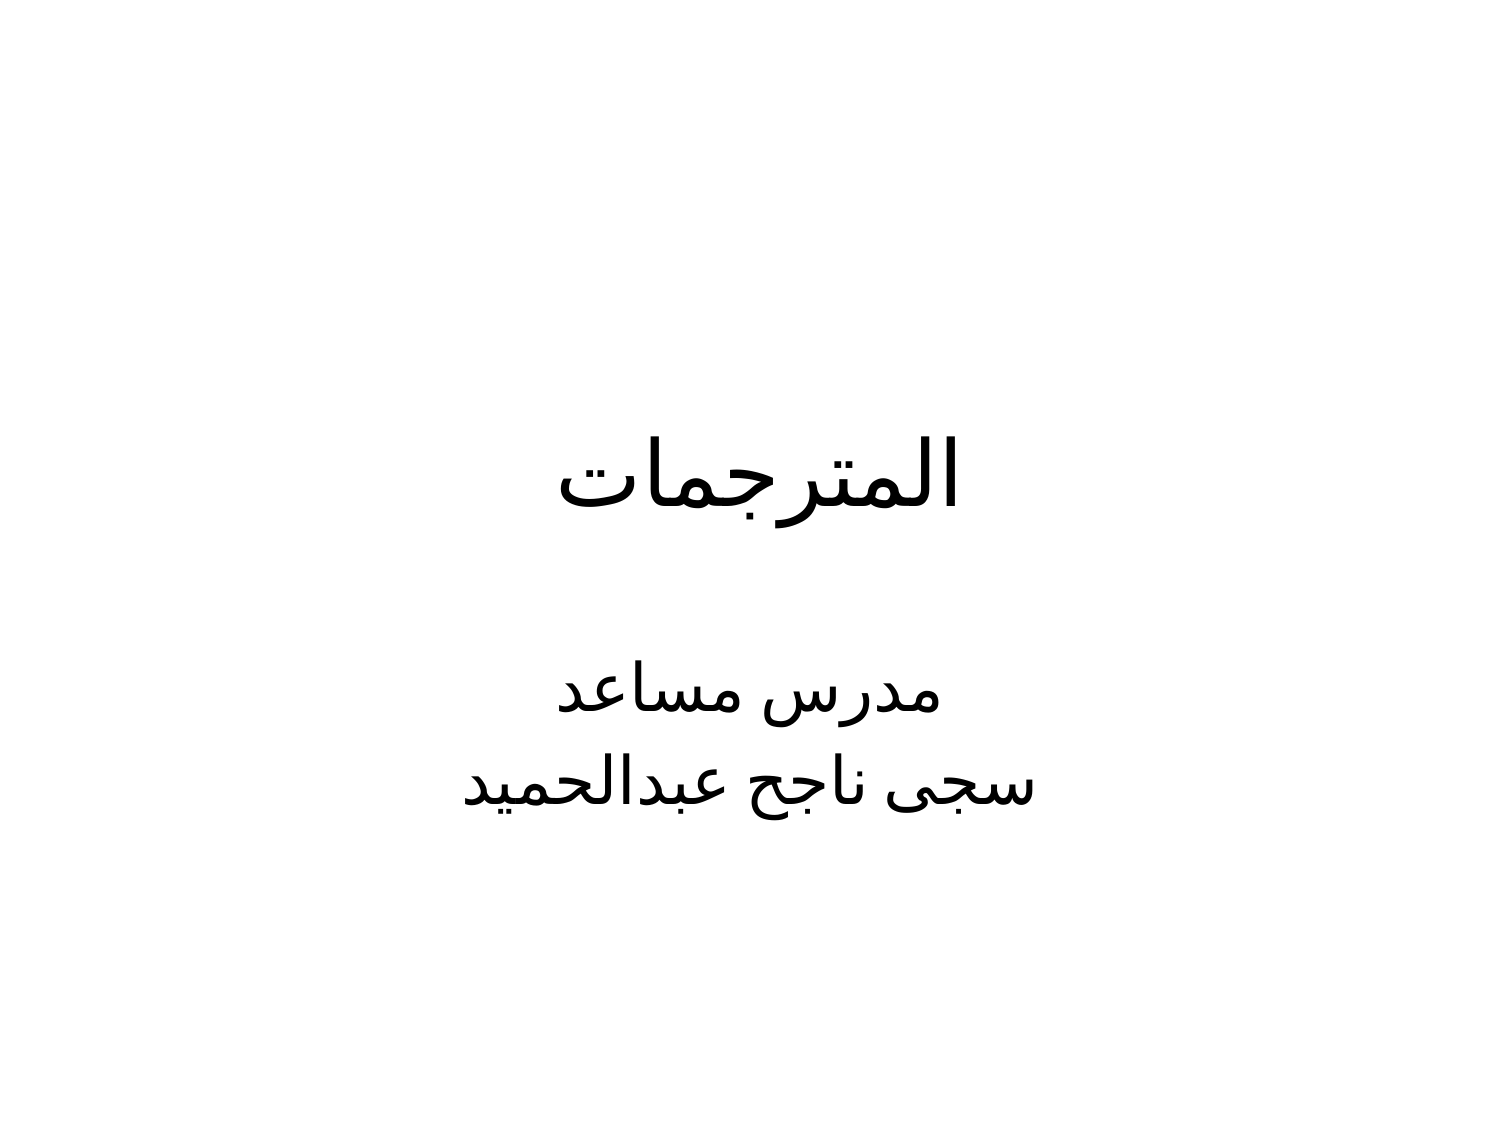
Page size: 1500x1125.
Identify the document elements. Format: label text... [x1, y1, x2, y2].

title المترجمات [112, 349, 1388, 591]
subtitle مدرس مساعد سجى ناجح عبدالحميد [225, 637, 1275, 925]
